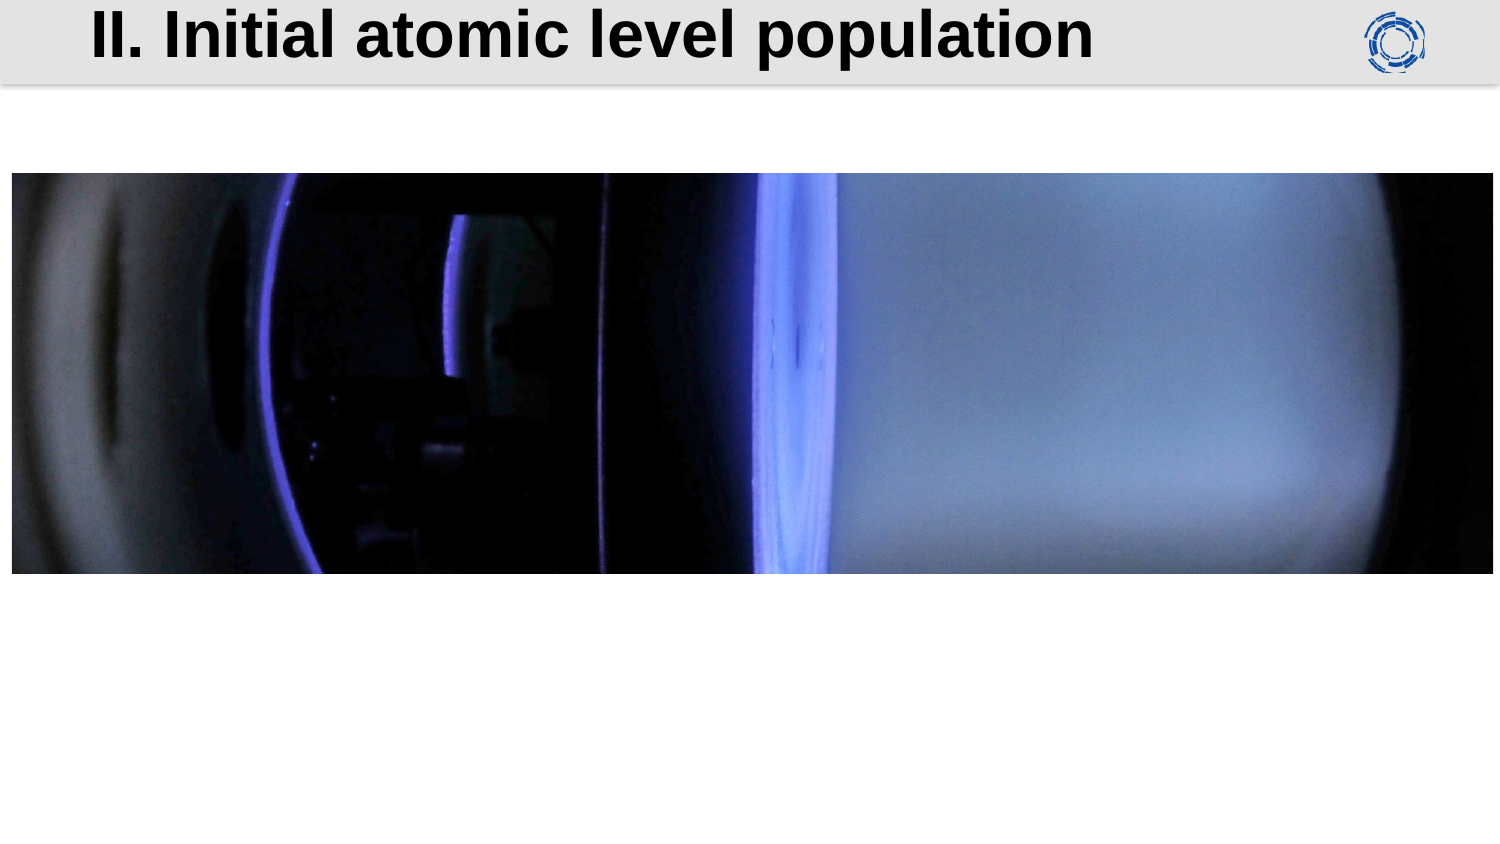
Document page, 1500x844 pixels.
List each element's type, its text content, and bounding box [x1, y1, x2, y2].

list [11, 173, 1494, 574]
title II. Initial atomic level population [75, 9, 1313, 66]
